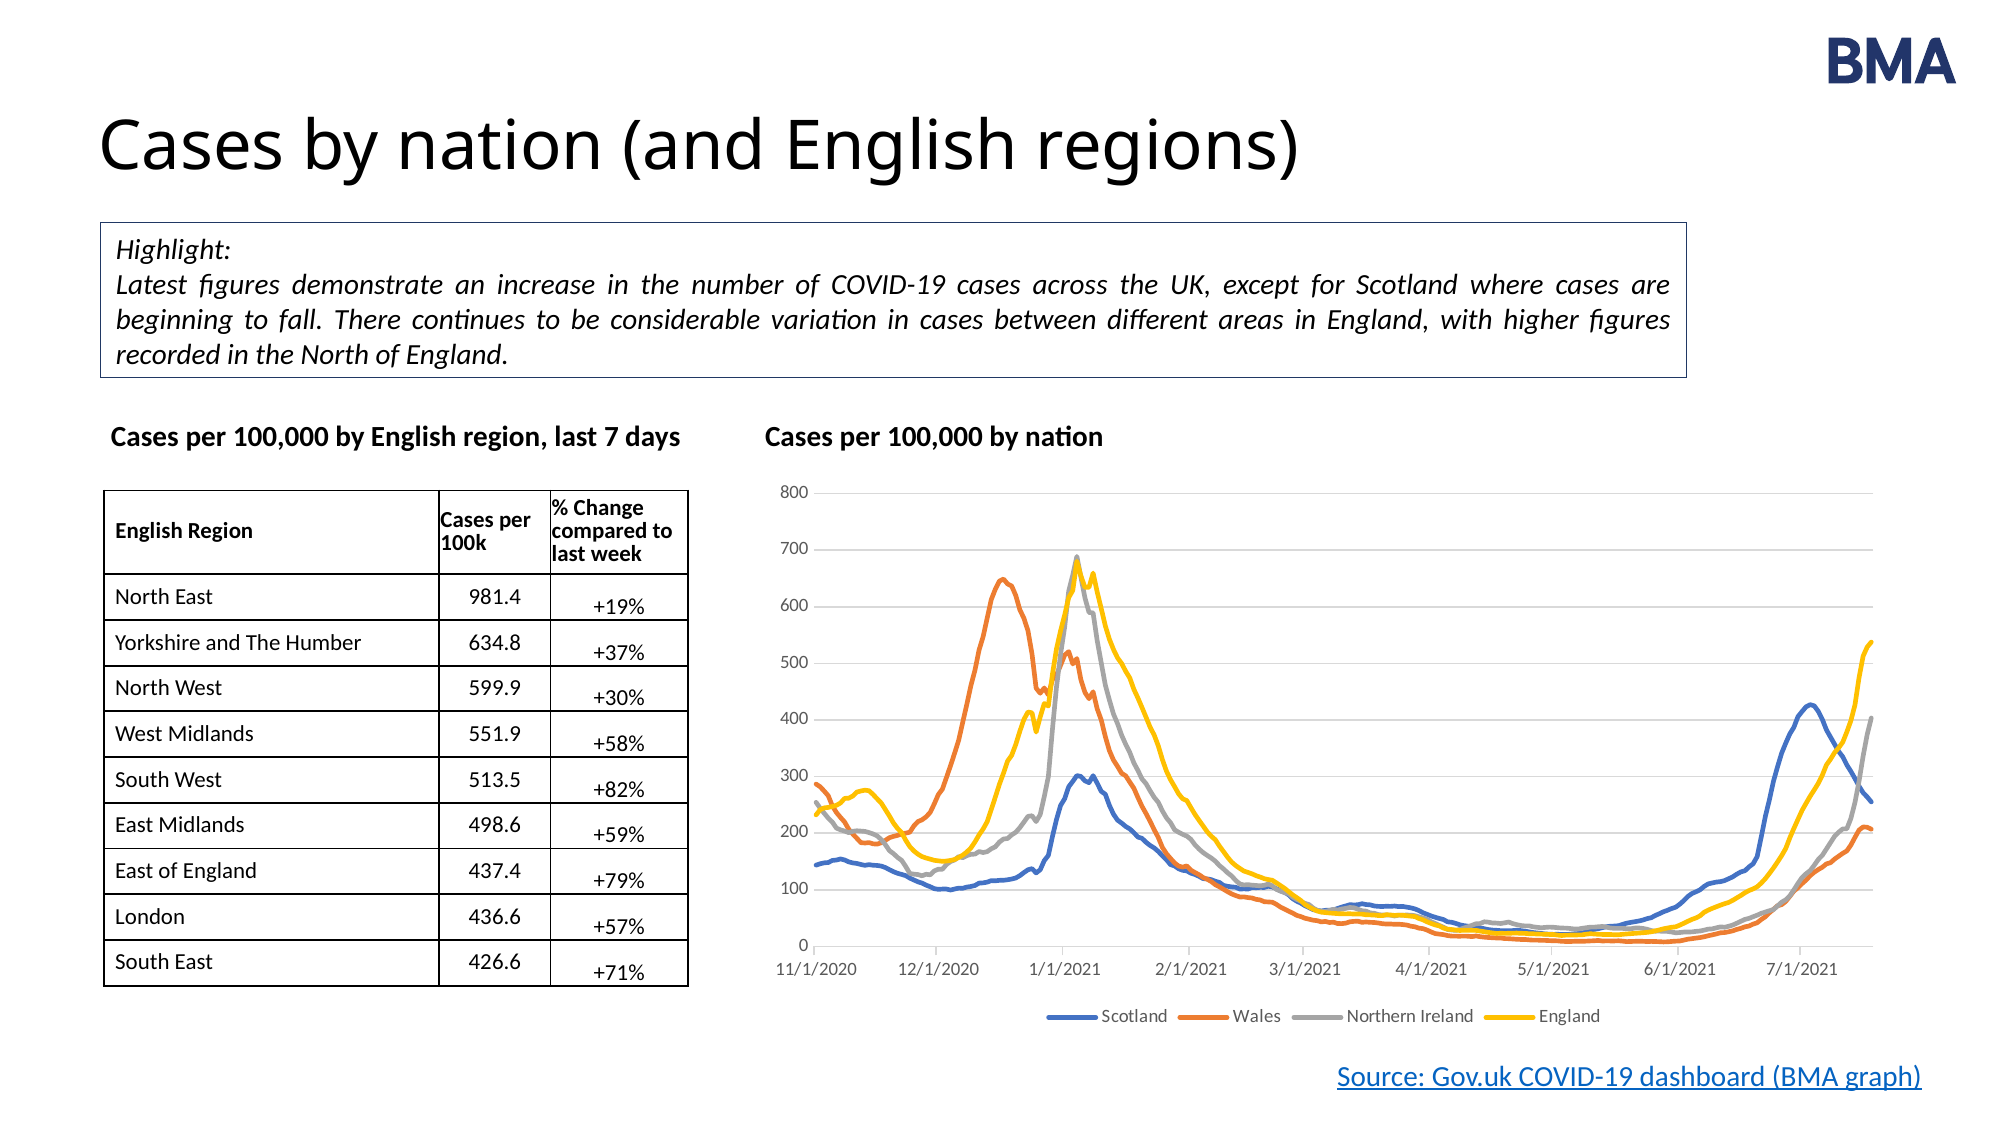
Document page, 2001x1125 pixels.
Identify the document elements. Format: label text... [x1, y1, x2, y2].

table_cell 513.5 [440, 758, 550, 802]
text_box Source: Gov.uk COVID-19 dashboard (BMA graph) [1322, 1049, 1938, 1100]
table_header % Change compared to last week [551, 491, 687, 573]
table_cell 426.6 [440, 941, 550, 985]
table_cell +58% [551, 712, 687, 756]
table_cell 634.8 [440, 621, 550, 665]
title Cases by nation (and English regions) [83, 82, 1536, 212]
table_cell +79% [551, 849, 687, 893]
table_cell North West [105, 667, 438, 710]
table_cell +19% [551, 575, 687, 619]
table_cell 599.9 [440, 667, 550, 710]
text_box Cases per 100,000 by English region, last 7 days [96, 409, 750, 460]
table_cell East Midlands [105, 804, 438, 848]
table_cell +82% [551, 758, 687, 802]
table_cell 981.4 [440, 575, 550, 619]
table_cell 436.6 [440, 895, 550, 939]
table_cell 437.4 [440, 849, 550, 893]
table_cell London [105, 895, 438, 939]
table_cell North East [105, 575, 438, 619]
chart [752, 473, 1897, 1033]
table_cell 551.9 [440, 712, 550, 756]
table_cell Yorkshire and The Humber [105, 621, 438, 665]
table_cell West Midlands [105, 712, 438, 756]
table_cell +59% [551, 804, 687, 848]
table_cell +57% [551, 895, 687, 939]
text_box Cases per 100,000 by nation [750, 409, 1405, 460]
table_cell South West [105, 758, 438, 802]
text_box Highlight: Latest figures demonstrate an increase in the number of COVID-19 cases across the UK, except for Scotland where cases are beginning to fall. There continues to be considerable variation in cases between different areas in England, with higher figures recorded in the North of England. [100, 222, 1687, 378]
table_cell East of England [105, 849, 438, 893]
table_header Cases per 100k [440, 491, 550, 573]
table_header English Region [105, 491, 438, 573]
table_cell 498.6 [440, 804, 550, 848]
table_cell +37% [551, 621, 687, 665]
table_cell +30% [551, 667, 687, 710]
table_cell South East [105, 941, 438, 985]
table_cell +71% [551, 941, 687, 985]
